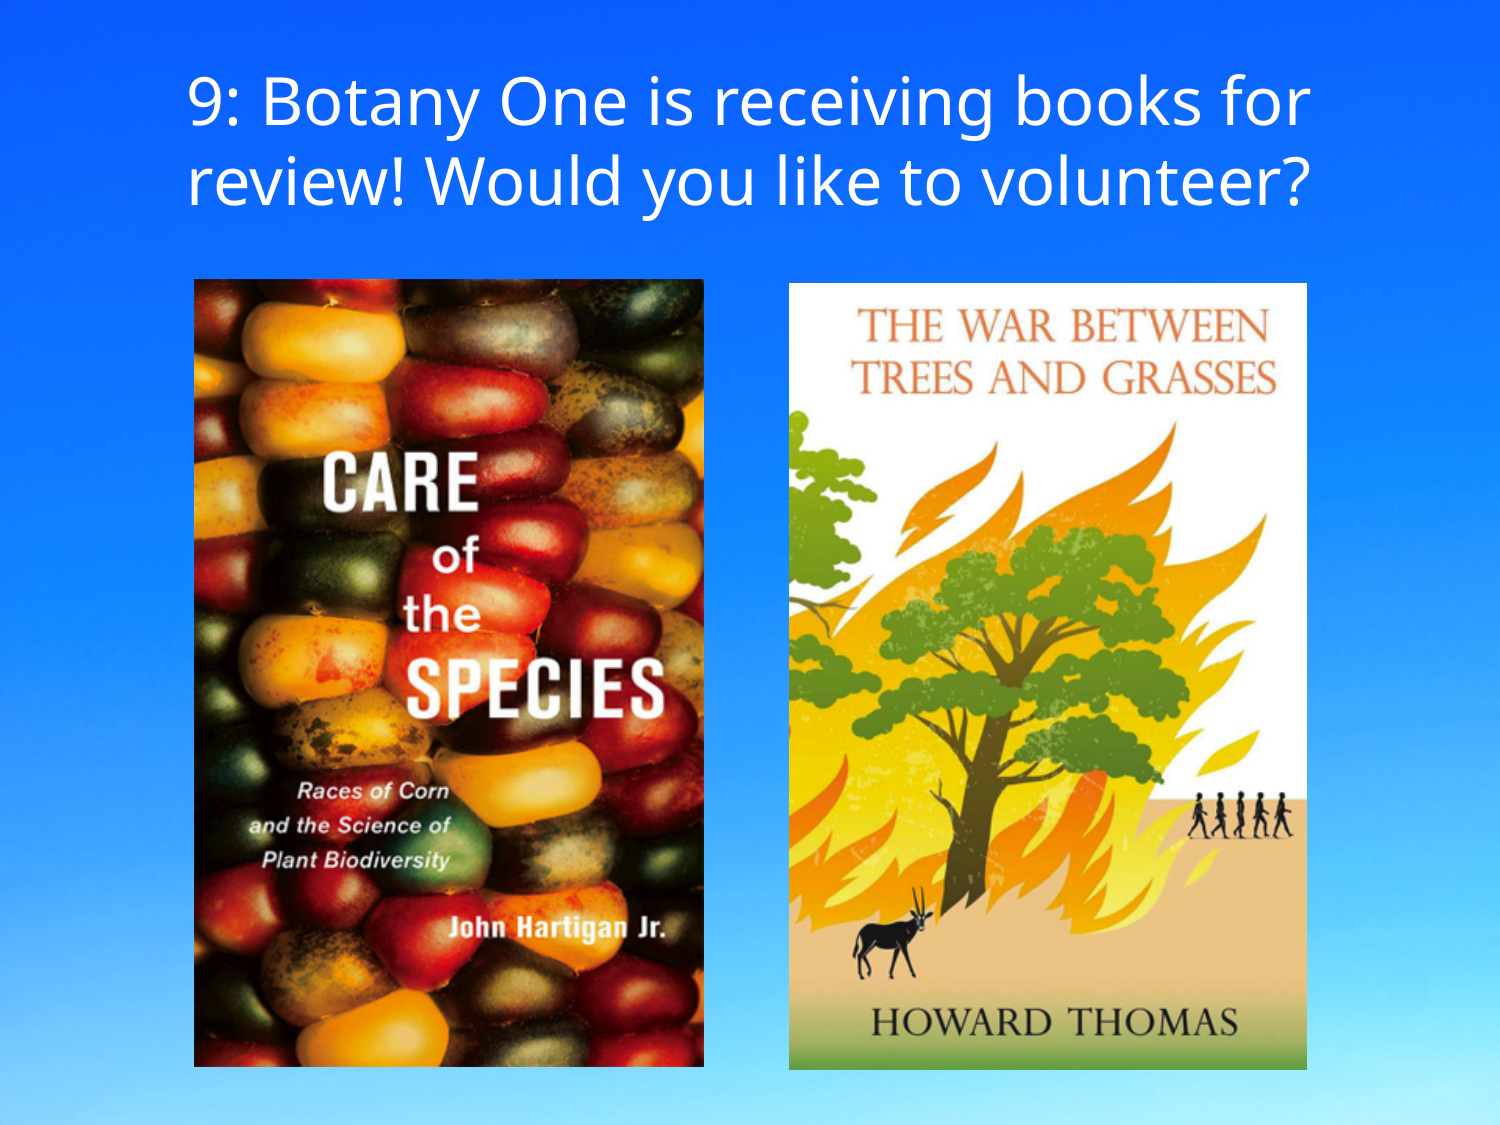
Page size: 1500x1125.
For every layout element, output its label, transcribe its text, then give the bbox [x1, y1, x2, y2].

picture [0, 0, 1500, 1125]
title 9: Botany One is receiving books for review! Would you like to volunteer? [75, 45, 1425, 233]
